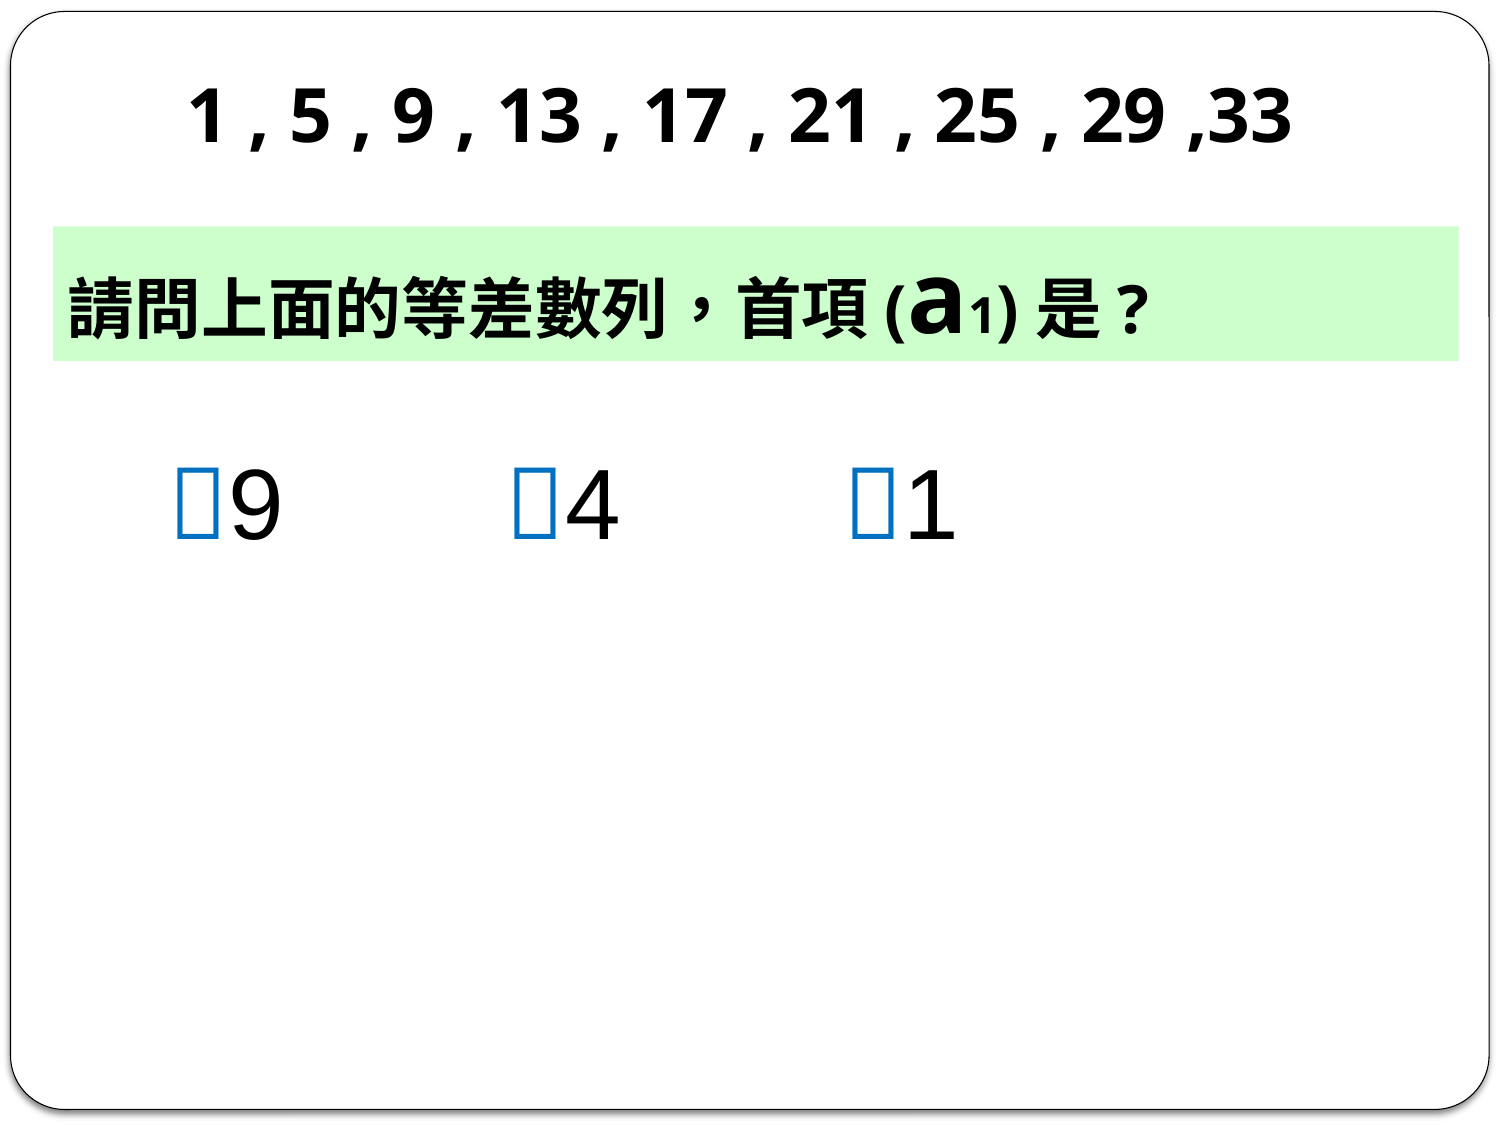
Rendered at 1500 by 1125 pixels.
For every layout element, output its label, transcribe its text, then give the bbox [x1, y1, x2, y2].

text_box 9 4 1 [153, 432, 1329, 568]
text_box 請問上面的等差數列，首項(a1)是? [53, 226, 1459, 361]
text_box 1 , 5 , 9 , 13 , 17 , 21 , 25 , 29 ,33 [165, 60, 1317, 166]
